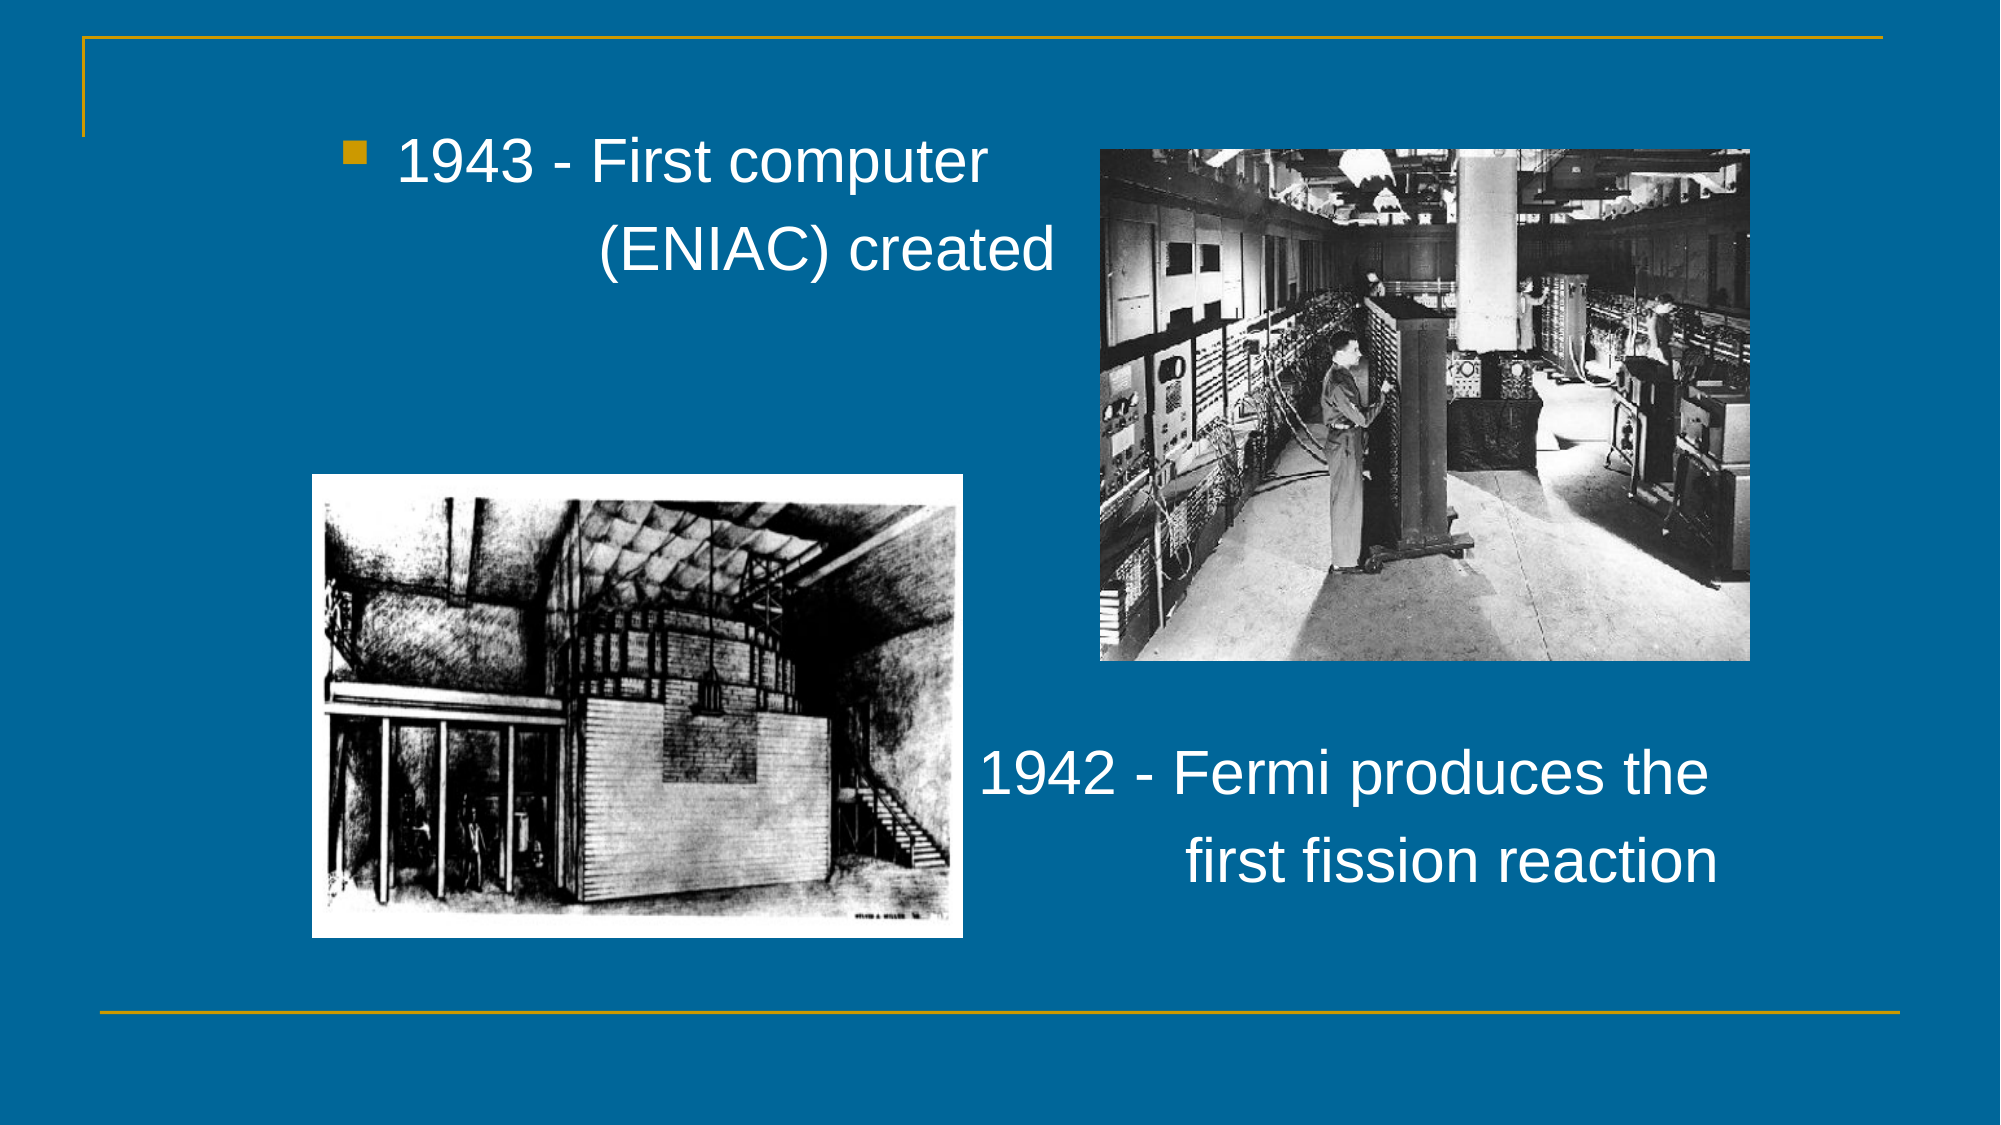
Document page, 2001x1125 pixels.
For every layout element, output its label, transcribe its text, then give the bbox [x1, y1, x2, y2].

picture [313, 475, 962, 937]
picture [1101, 150, 1749, 660]
list 1943 - First computer (ENIAC) created 1942 - Fermi produces the first fission reaction [324, 112, 1750, 963]
